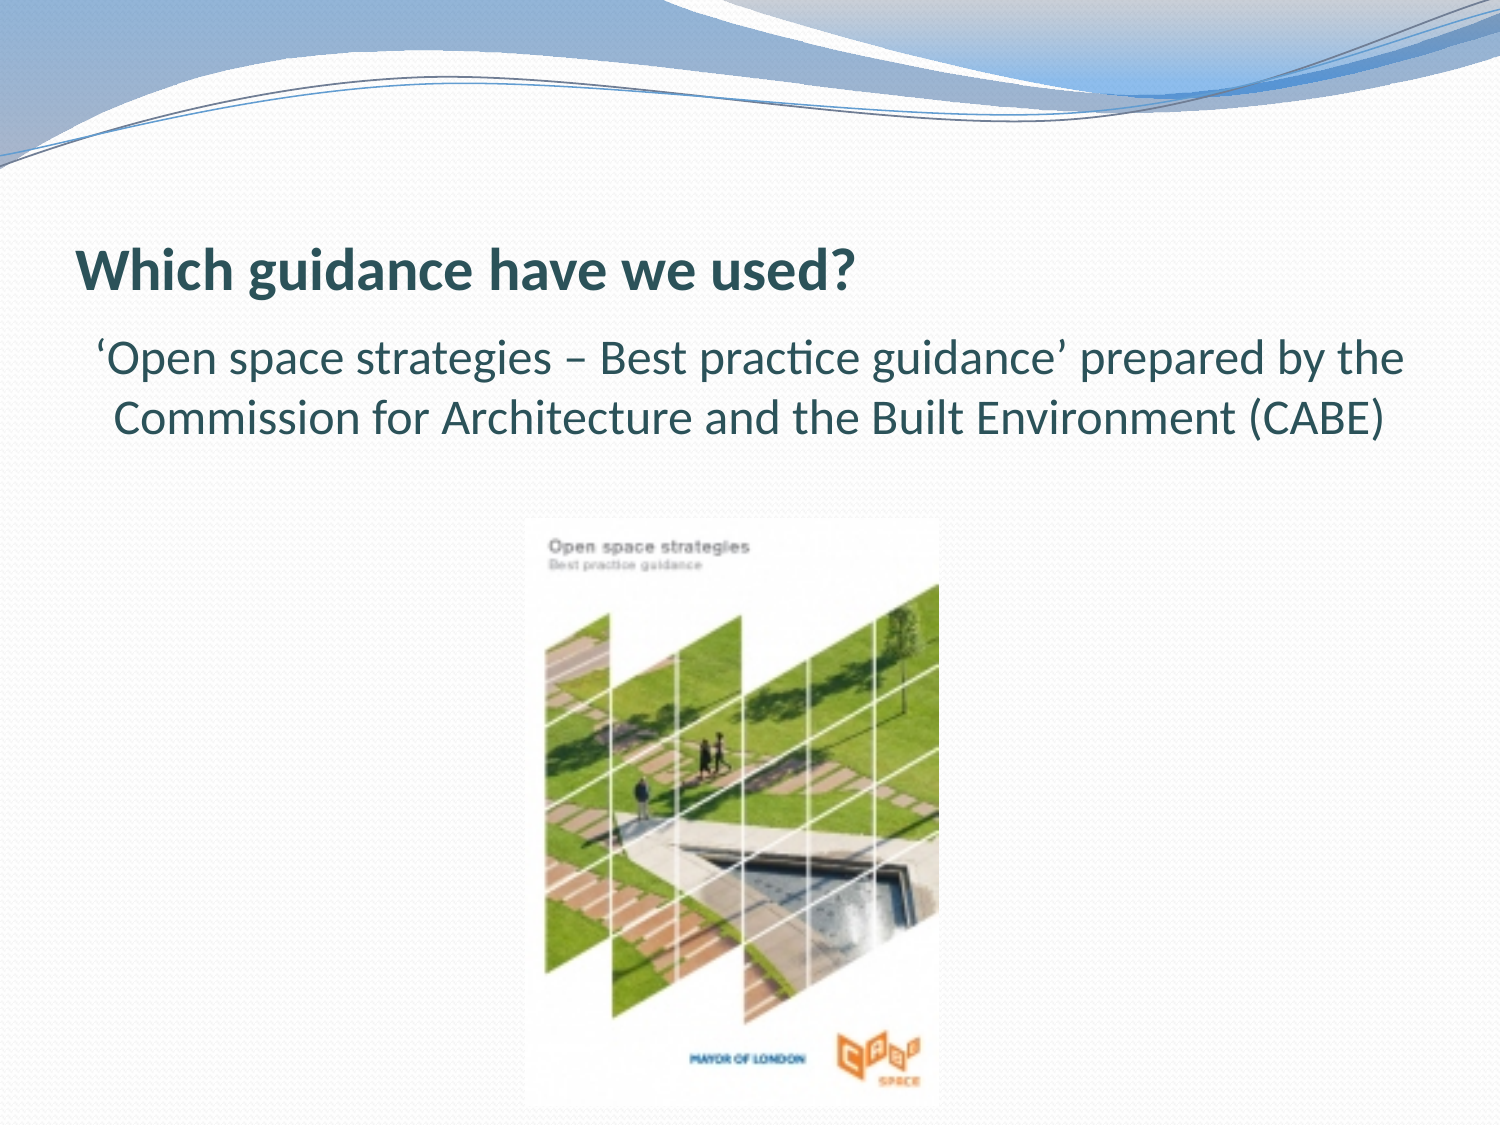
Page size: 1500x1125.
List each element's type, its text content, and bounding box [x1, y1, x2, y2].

title Ward action plans [940, 519, 947, 1038]
title Ward action plans [518, 519, 525, 1038]
list ‘Open space strategies – Best practice guidance’ prepared by the Commission for Architecture and the Built Environment (CABE) [75, 317, 1425, 1038]
title Which guidance have we used? [75, 115, 1425, 303]
picture [525, 518, 940, 1106]
